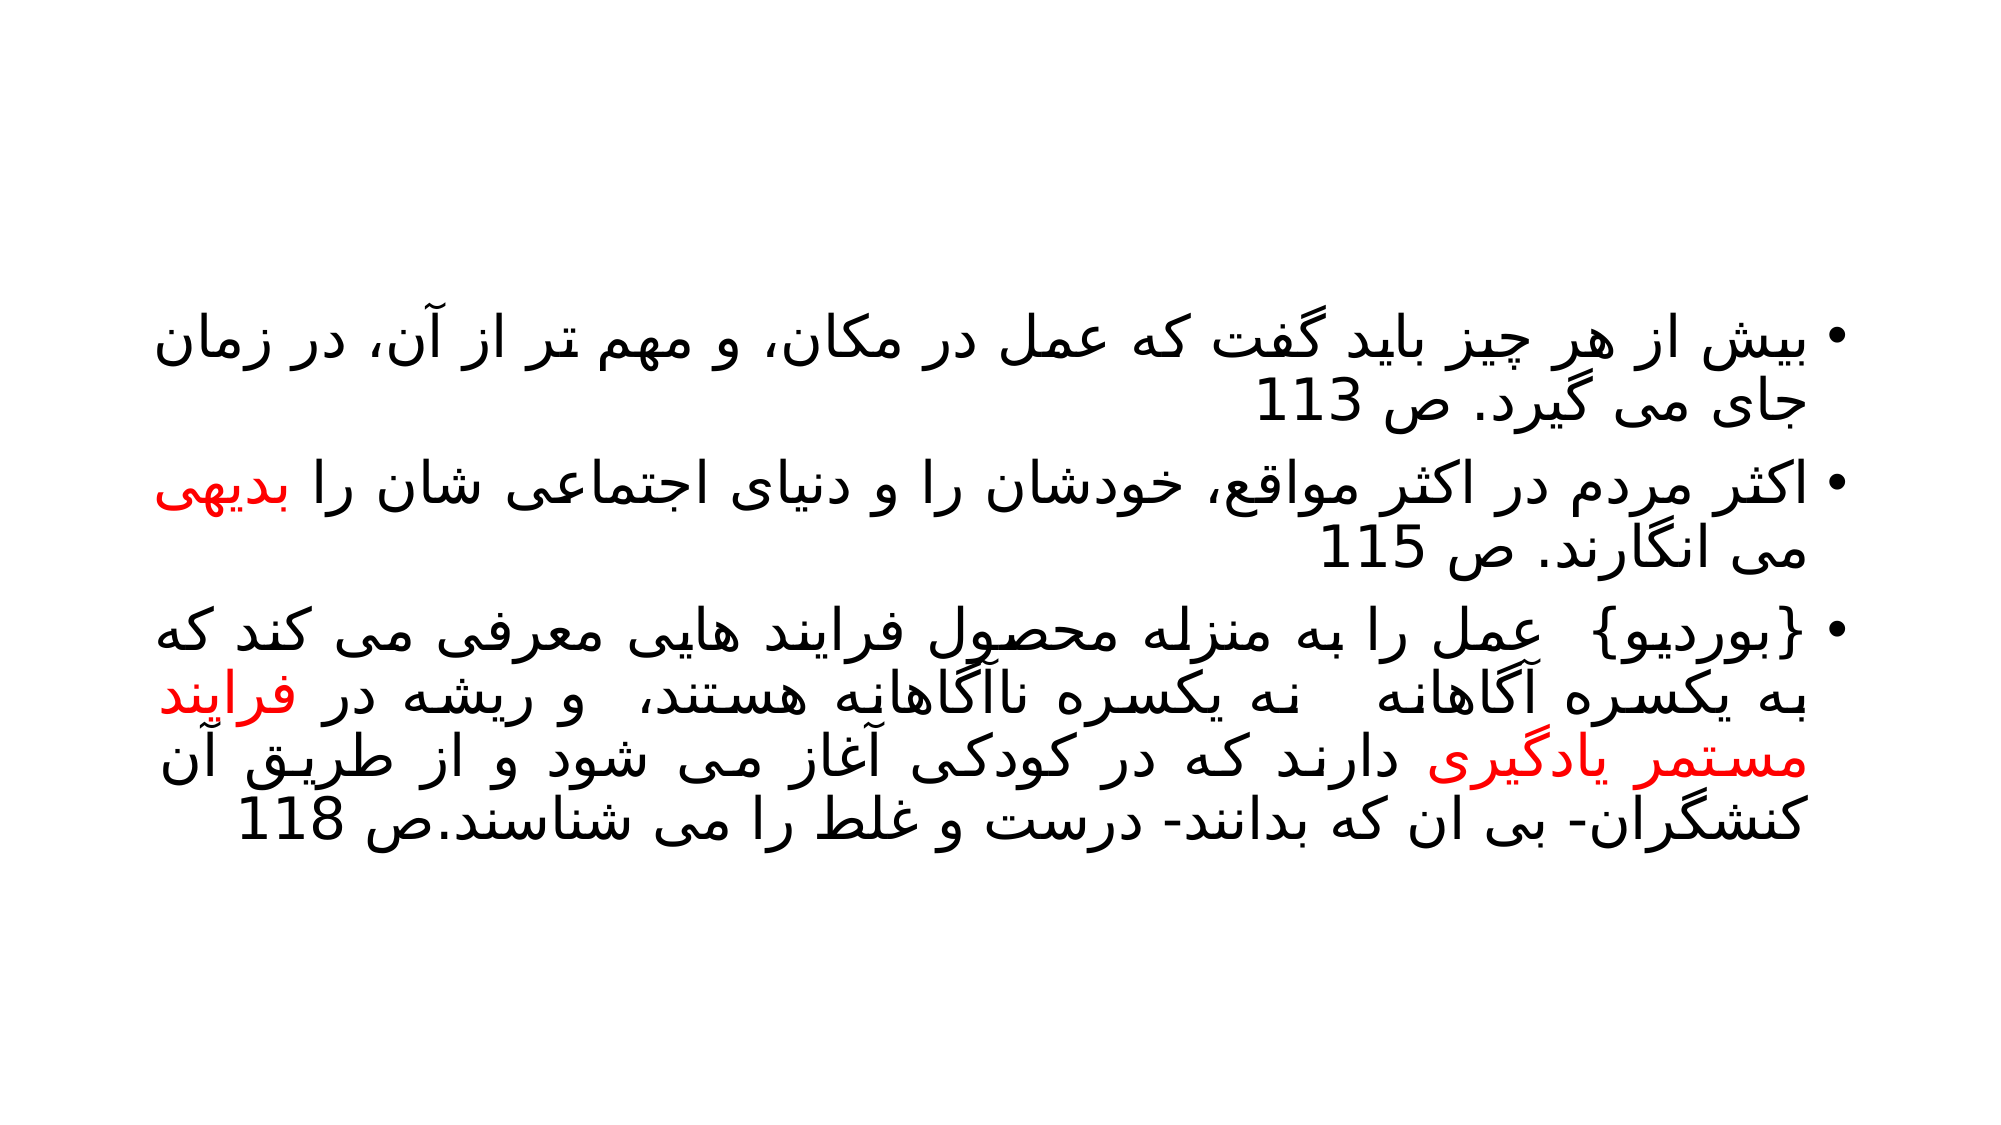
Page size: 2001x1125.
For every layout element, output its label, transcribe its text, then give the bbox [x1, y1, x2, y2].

list بیش از هر چیز باید گفت که عمل در مکان، و مهم تر از آن، در زمان جای می گیرد. ص 113 اکثر مردم در اکثر مواقع، خودشان را و دنیای اجتماعی شان را بدیهی می انگارند. ص 115 {بوردیو} عمل را به منزله محصول فرایند هایی معرفی می کند که به یکسره آگاهانه نه یکسره ناآگاهانه هستند، و ریشه در فرایند مستمر یادگیری دارند که در کودکی آغاز می شود و از طریق آن کنشگران- بی ان که بدانند- درست و غلط را می شناسند.ص 118 [137, 299, 1863, 1014]
